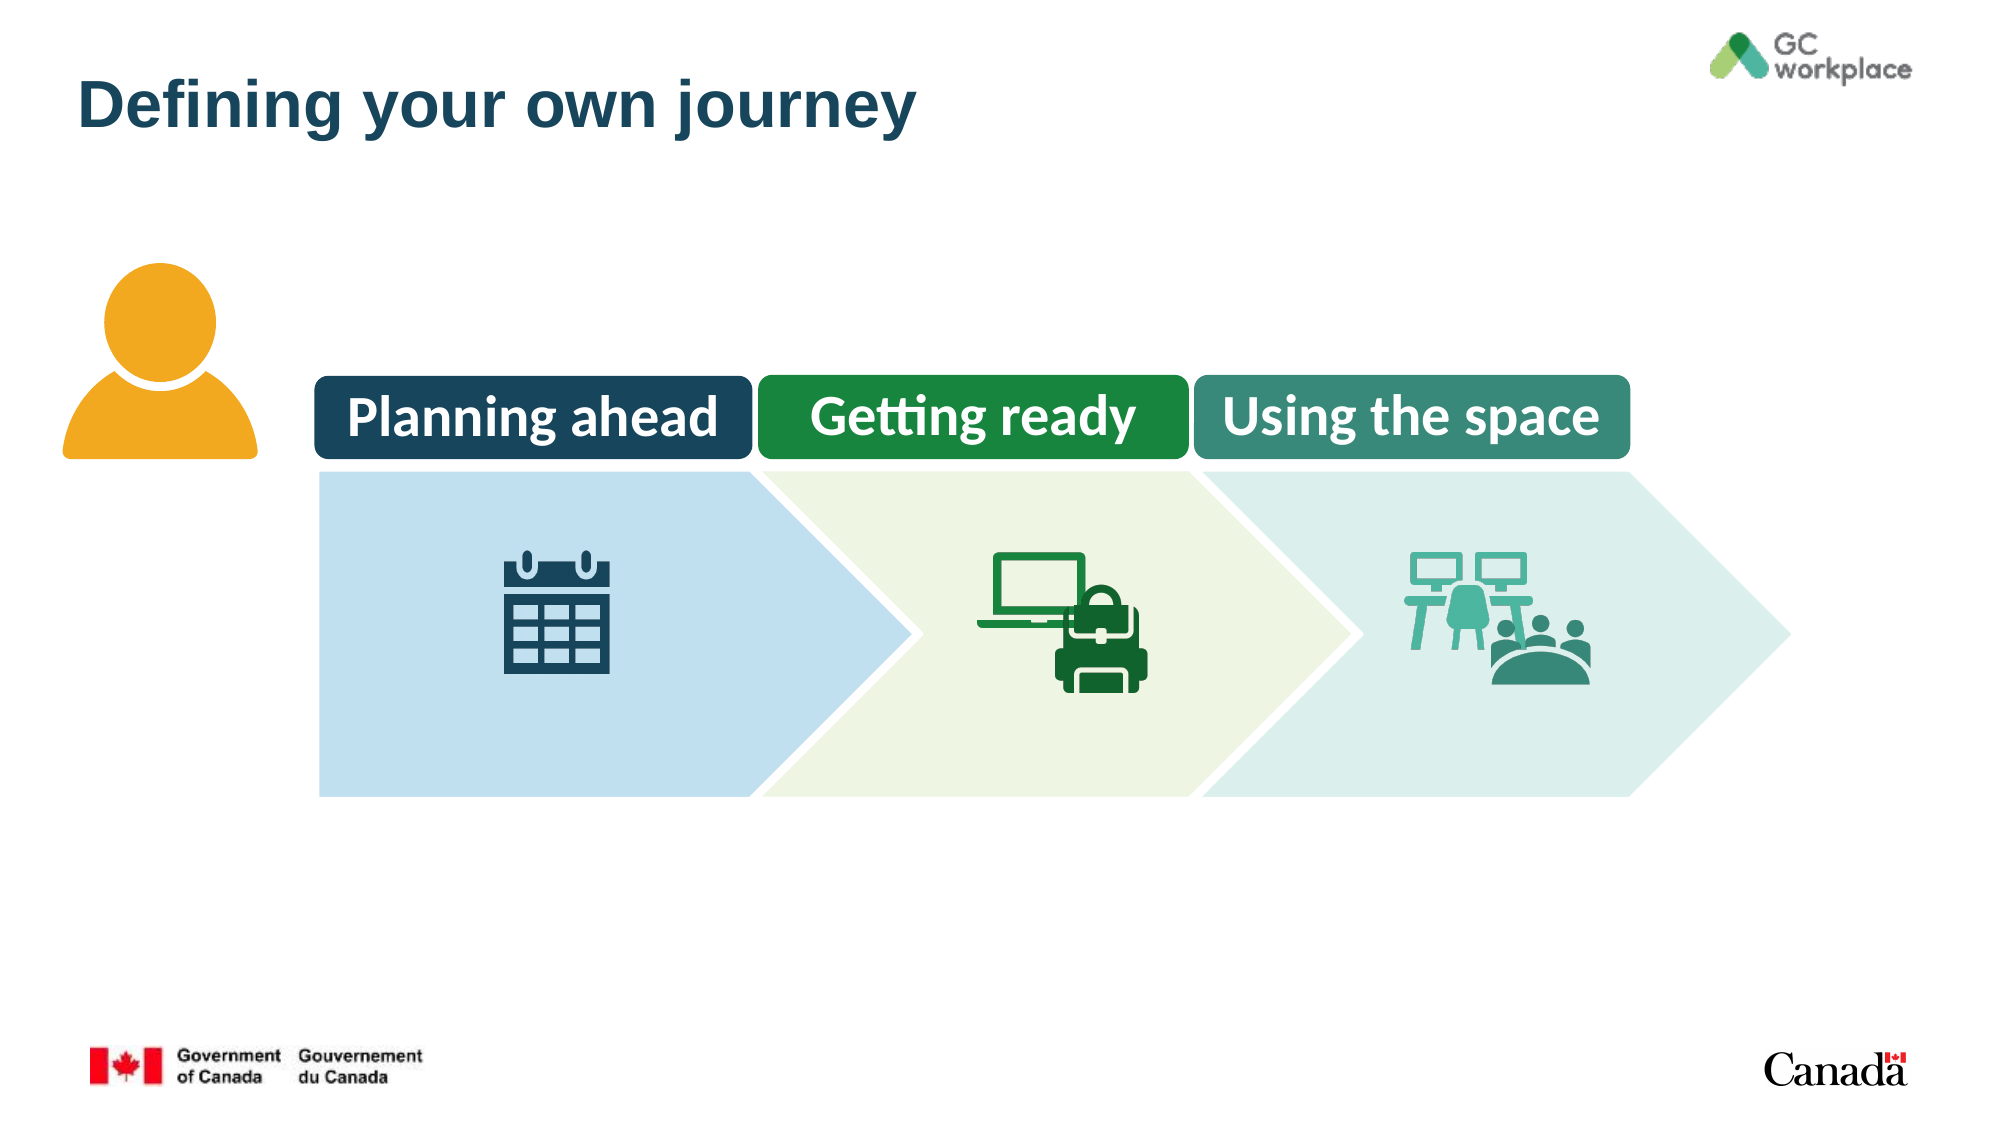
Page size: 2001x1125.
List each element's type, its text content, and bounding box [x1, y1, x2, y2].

title Defining your own journey [62, 64, 1225, 148]
picture [1764, 1049, 1911, 1087]
picture [90, 1045, 425, 1087]
text_box [104, 263, 217, 383]
picture [1698, 22, 1928, 91]
text_box [62, 371, 258, 460]
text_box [314, 374, 1873, 859]
